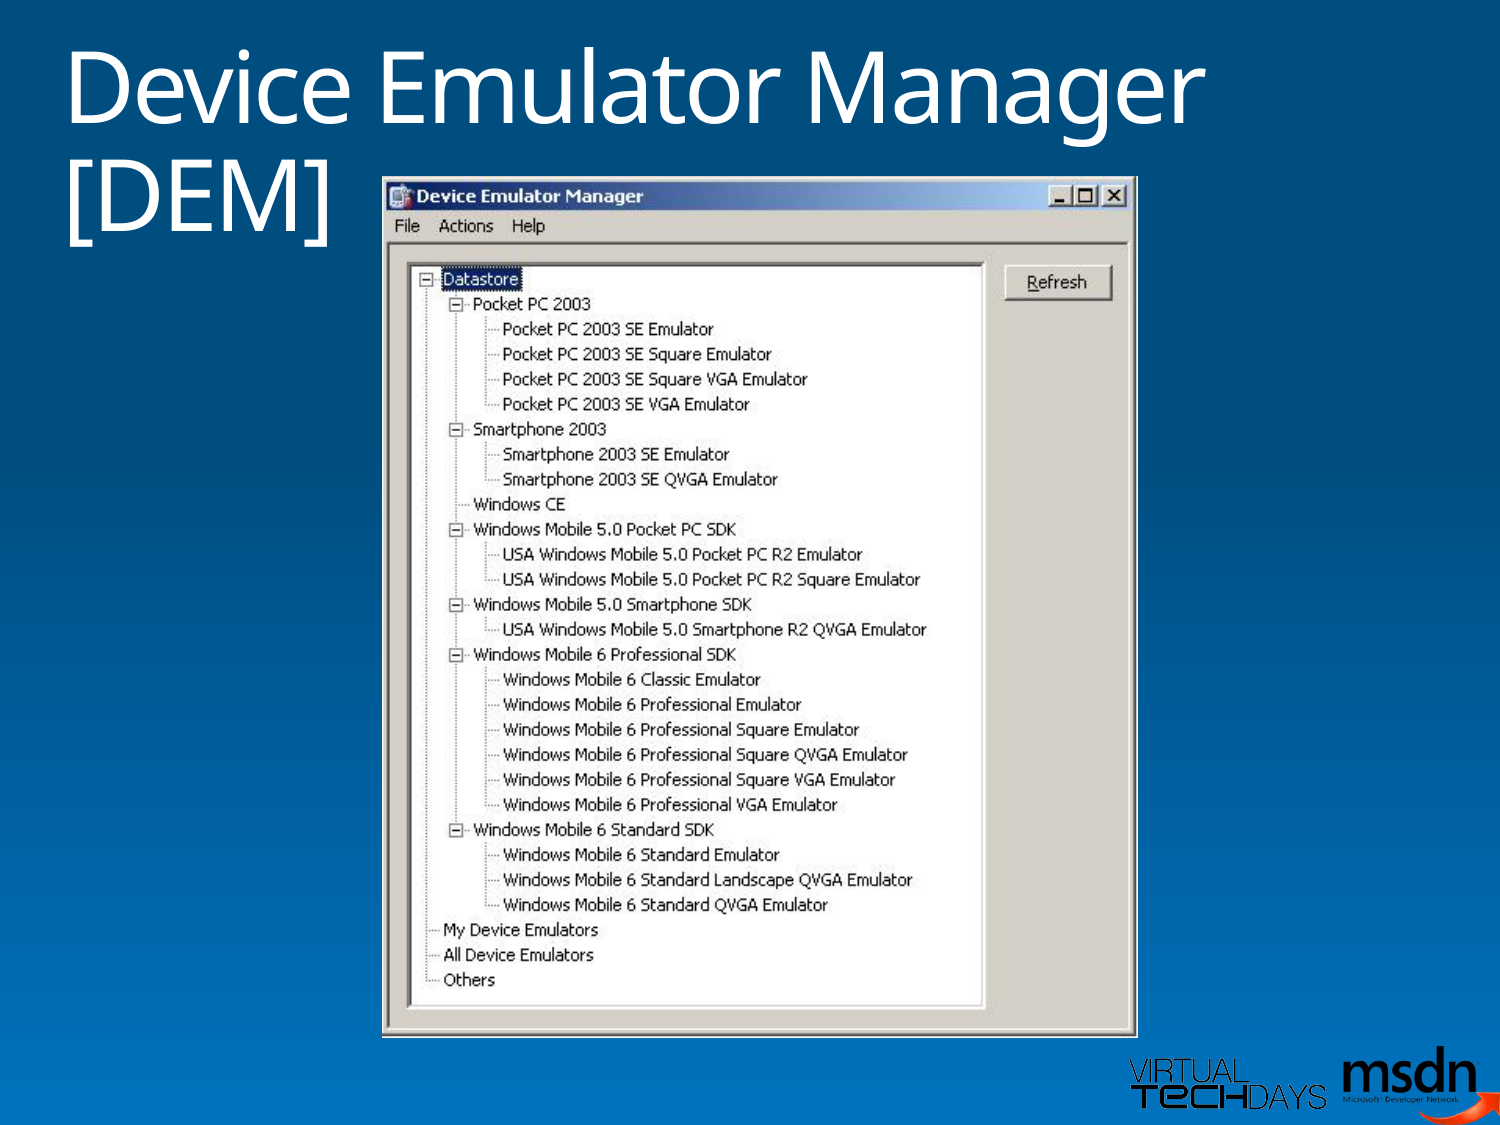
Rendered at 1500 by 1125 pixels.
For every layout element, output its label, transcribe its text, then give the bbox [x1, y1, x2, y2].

picture [1343, 1046, 1500, 1125]
picture [382, 176, 1138, 1038]
picture [1125, 1049, 1327, 1119]
title Device Emulator Manager [DEM] [62, 37, 1438, 147]
